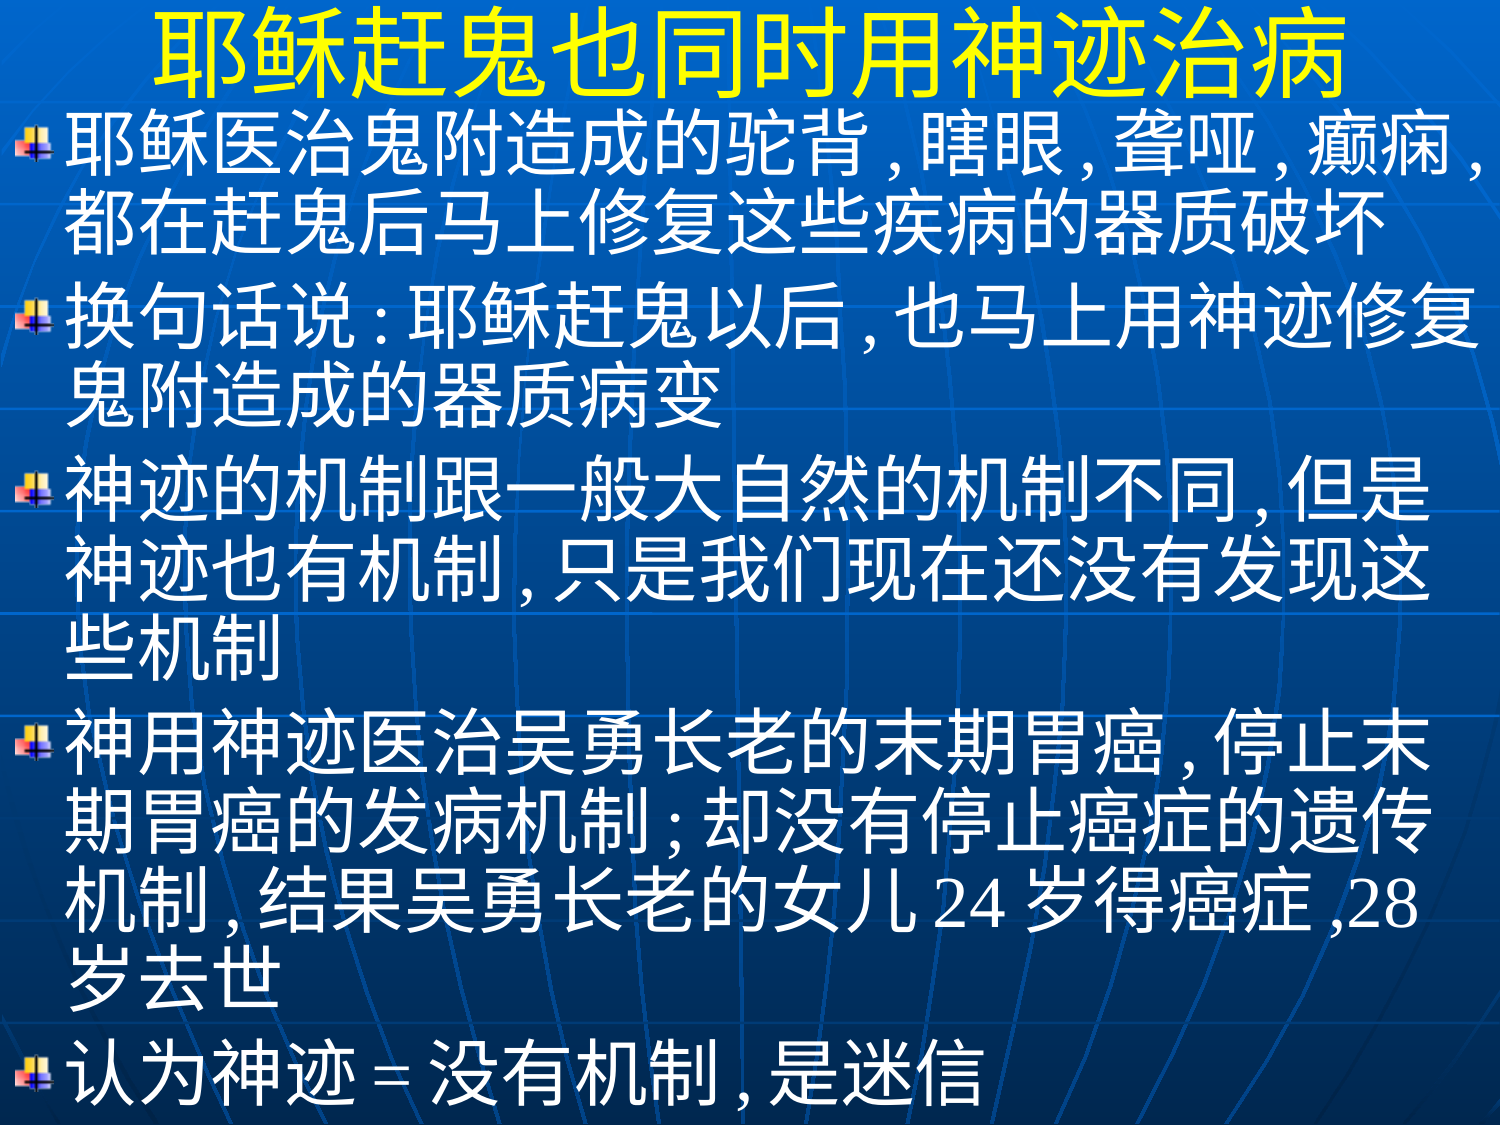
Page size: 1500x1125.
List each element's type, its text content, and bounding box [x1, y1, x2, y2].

picture [15, 123, 54, 162]
picture [15, 469, 54, 508]
list 耶稣医治鬼附造成的驼背,瞎眼,聋哑,癫痫,都在赶鬼后马上修复这些疾病的器质破坏 换句话说:耶稣赶鬼以后,也马上用神迹修复鬼附造成的器质病变 神迹的机制跟一般大自然的机制不同,但是神迹也有机制,只是我们现在还没有发现这些机制 神用神迹医治吴勇长老的末期胃癌,停止末期胃癌的发病机制;却没有停止癌症的遗传机制,结果吴勇长老的女儿24岁得癌症,28岁去世 认为神迹=没有机制,是迷信 [0, 99, 1500, 1125]
picture [15, 296, 54, 335]
picture [15, 1053, 54, 1092]
picture [15, 721, 54, 761]
title 耶稣赶鬼也同时用神迹治病 [0, 0, 1500, 99]
